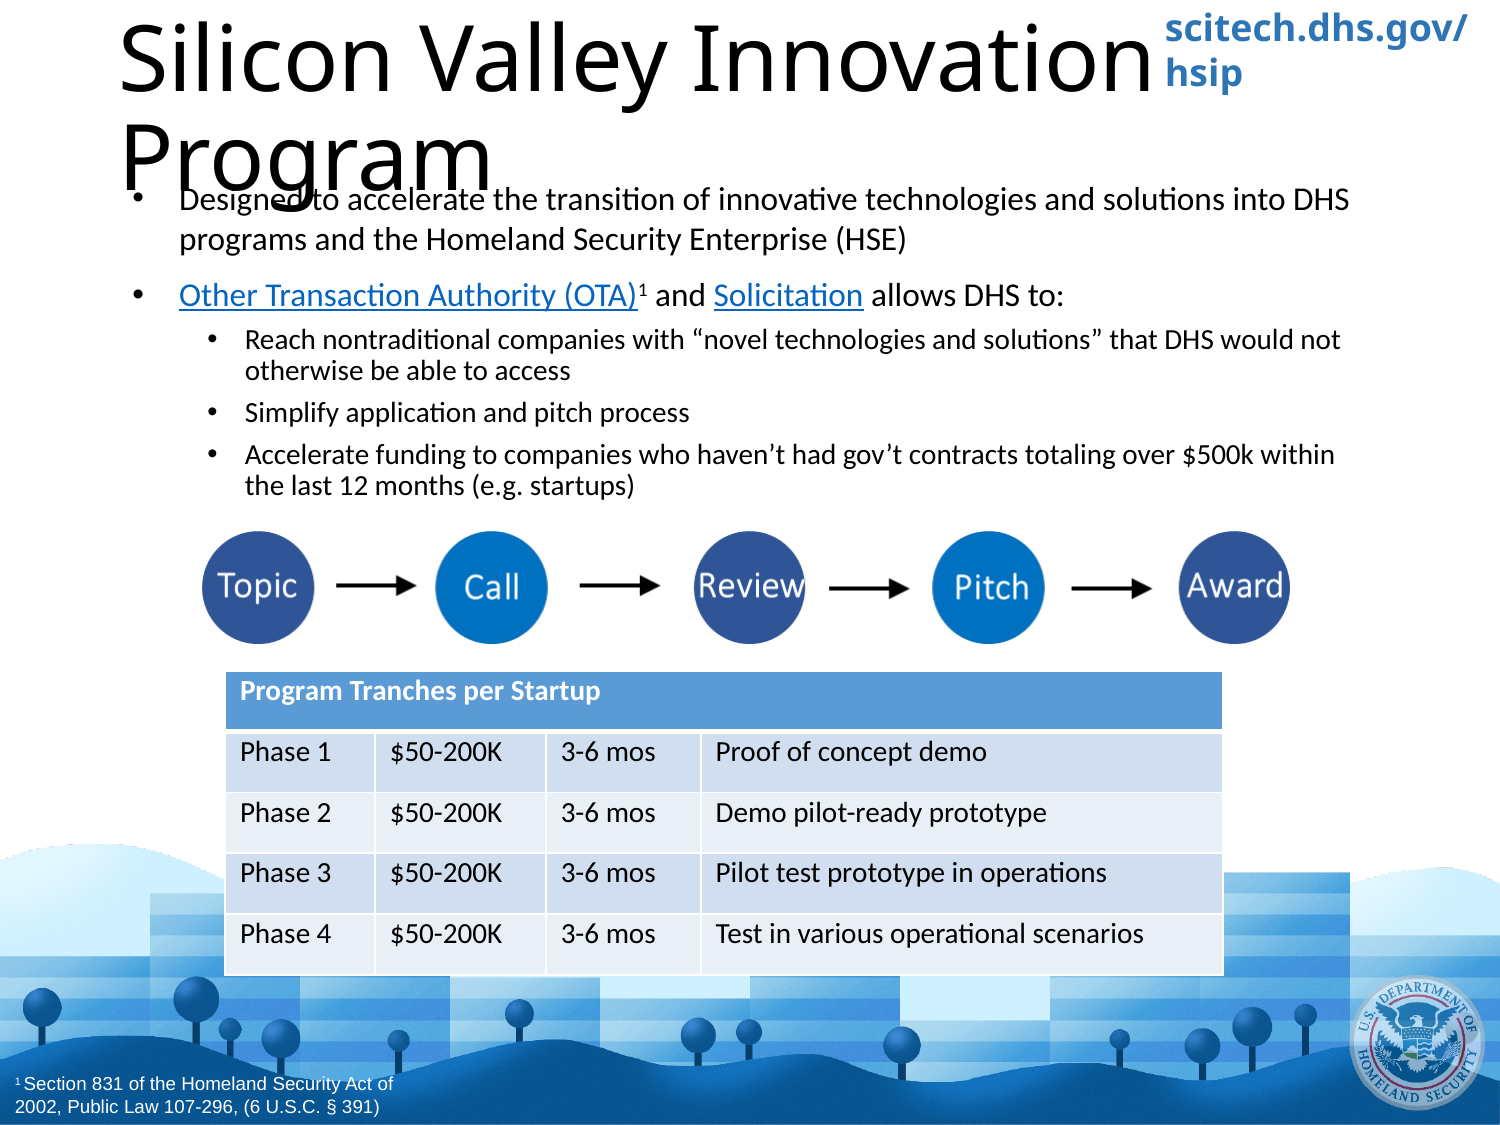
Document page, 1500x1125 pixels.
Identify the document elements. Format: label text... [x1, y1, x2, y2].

table_header Program Tranches per Startup [226, 672, 1222, 729]
table_cell Demo pilot-ready prototype [702, 793, 1222, 852]
table_cell Phase 3 [226, 854, 374, 913]
table_cell Phase 2 [226, 793, 374, 852]
table_cell Phase 4 [226, 915, 374, 974]
table_cell $50-200K [376, 915, 545, 974]
table_cell Test in various operational scenarios [702, 915, 1222, 974]
text_box scitech.dhs.gov/hsip [1149, 0, 1500, 102]
picture [0, 281, 1500, 1125]
table_cell 3-6 mos [547, 793, 700, 852]
table_cell $50-200K [376, 854, 545, 913]
text_box 1 Section 831 of the Homeland Security Act of 2002, Public Law 107-296, (6 U.S.C. § 391) [0, 1064, 426, 1125]
text_box Designed to accelerate the transition of innovative technologies and solutions into DHS programs and the Homeland Security Enterprise (HSE) Other Transaction Authority (OTA)1 and Solicitation allows DHS to: Reach nontraditional companies with “novel technologies and solutions” that DHS would not otherwise be able to access Simplify application and pitch process Accelerate funding to companies who haven’t had gov’t contracts totaling over $500k within the last 12 months (e.g. startups) [117, 220, 1383, 510]
table_cell 3-6 mos [547, 734, 700, 792]
table_cell Pilot test prototype in operations [702, 854, 1222, 913]
table_cell 3-6 mos [547, 915, 700, 974]
table_cell 3-6 mos [547, 854, 700, 913]
title Silicon Valley Innovation Program [103, 2, 1397, 220]
table_cell $50-200K [376, 734, 545, 792]
table_cell Phase 1 [226, 734, 374, 792]
table_cell $50-200K [376, 793, 545, 852]
table_cell Proof of concept demo [702, 734, 1222, 792]
